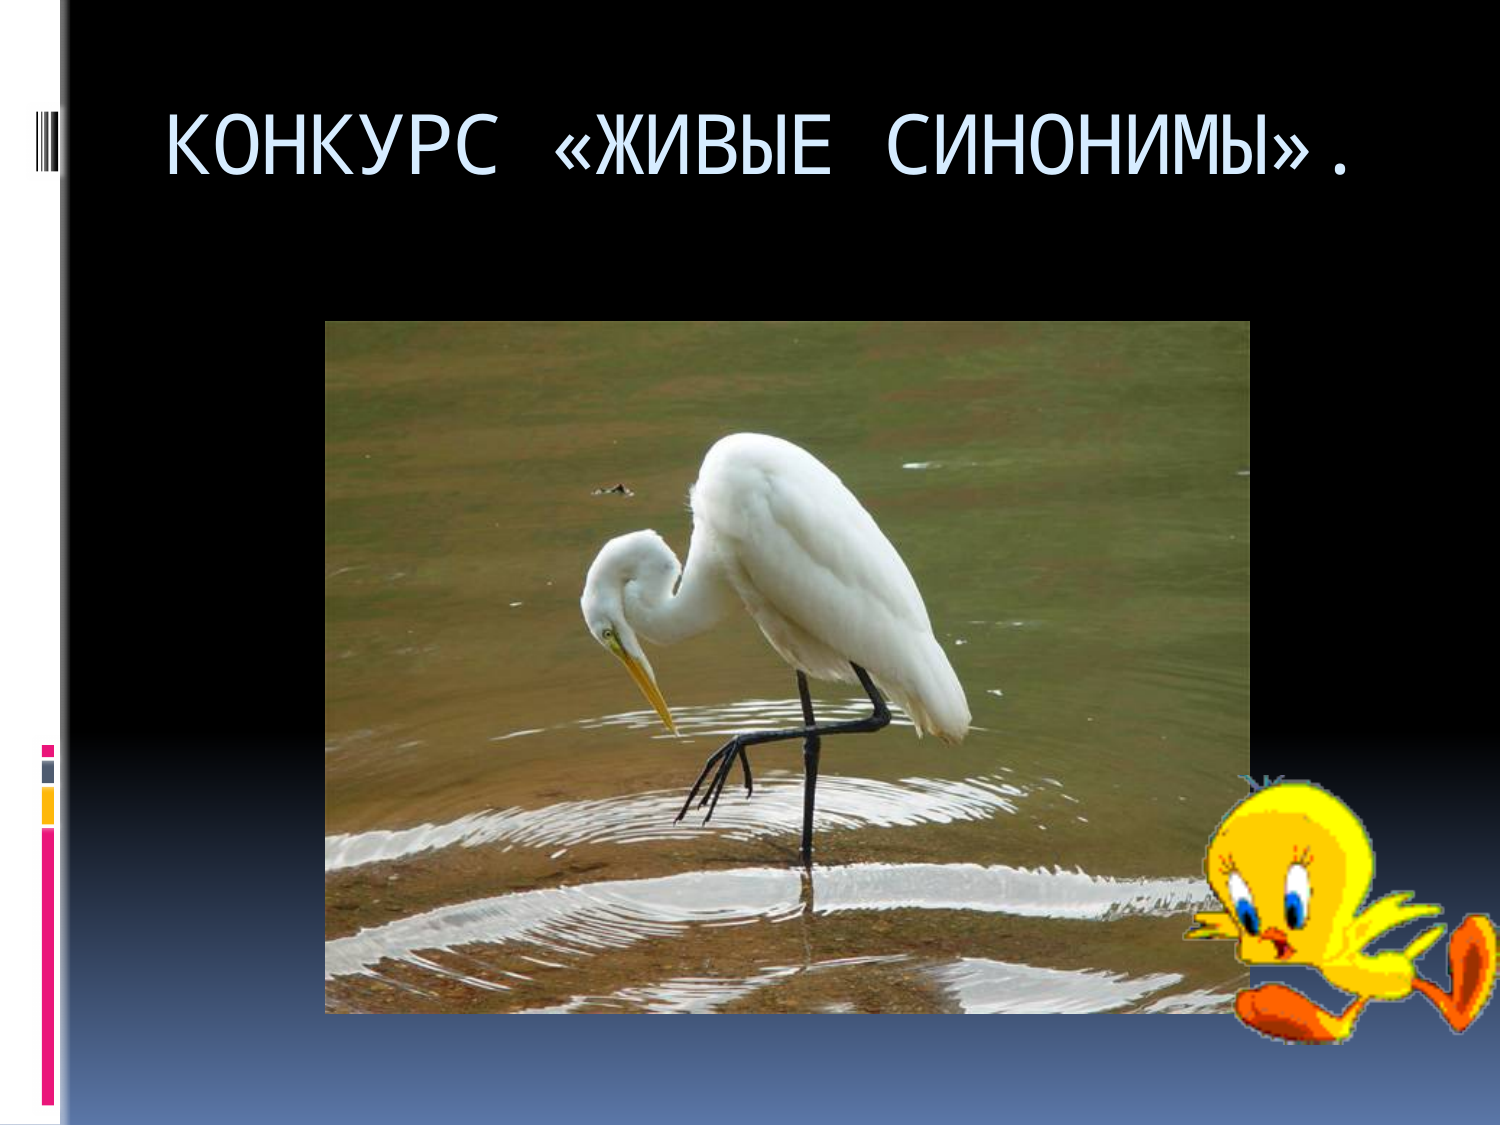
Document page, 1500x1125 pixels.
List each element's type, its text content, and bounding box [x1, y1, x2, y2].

picture [1181, 774, 1500, 1045]
title КОНКУРС «ЖИВЫЕ СИНОНИМЫ». [150, 83, 1425, 234]
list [325, 321, 1250, 1015]
